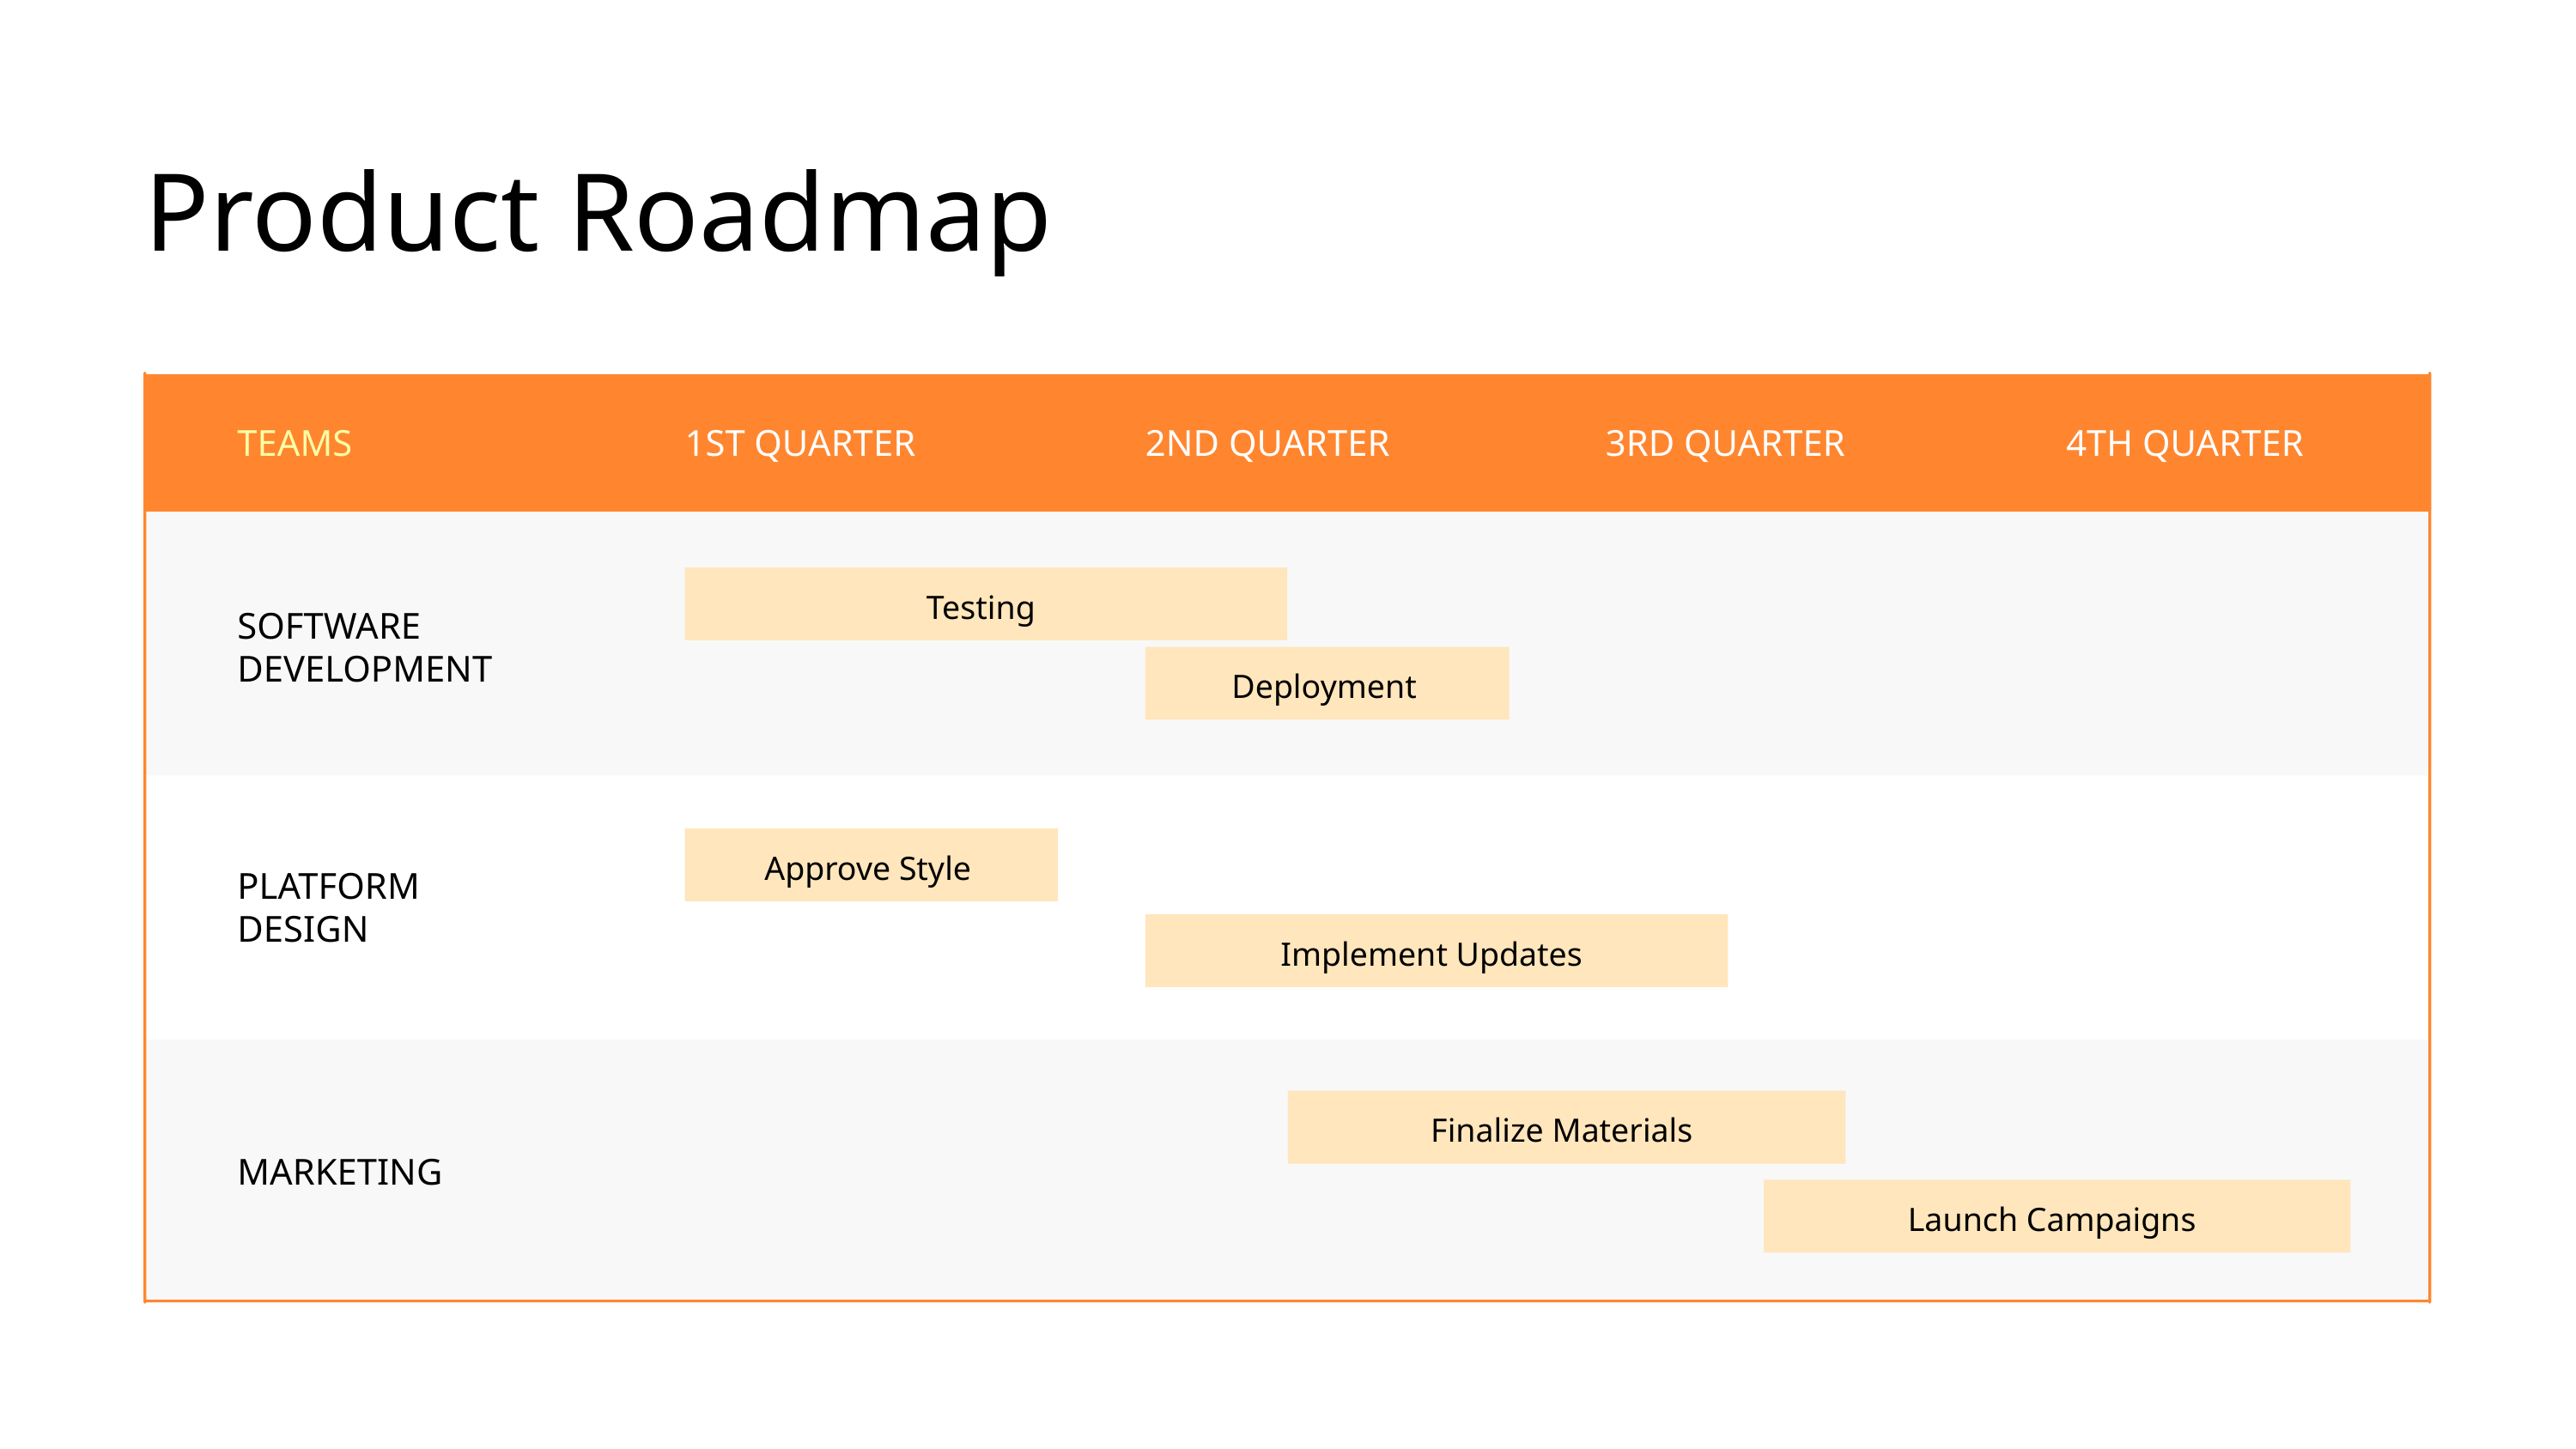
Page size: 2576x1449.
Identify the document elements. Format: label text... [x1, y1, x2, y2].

text_box Product Roadmap [144, 143, 1870, 273]
text_box 2ND QUARTER [1145, 420, 1461, 464]
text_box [684, 567, 1288, 641]
text_box MARKETING [237, 1149, 501, 1192]
text_box PLATFORM DESIGN [237, 863, 548, 949]
text_box 3RD QUARTER [1606, 420, 1923, 464]
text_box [1763, 1179, 2351, 1253]
text_box [145, 512, 2429, 776]
text_box [145, 373, 2429, 512]
text_box TEAMS [237, 420, 501, 464]
text_box [144, 1040, 2432, 1304]
text_box SOFTWARE DEVELOPMENT [237, 603, 548, 689]
text_box 4TH QUARTER [2066, 420, 2383, 464]
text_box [1145, 646, 1510, 720]
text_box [1287, 1090, 1846, 1164]
text_box 1ST QUARTER [684, 420, 1001, 464]
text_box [1145, 913, 1728, 988]
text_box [684, 828, 1059, 902]
